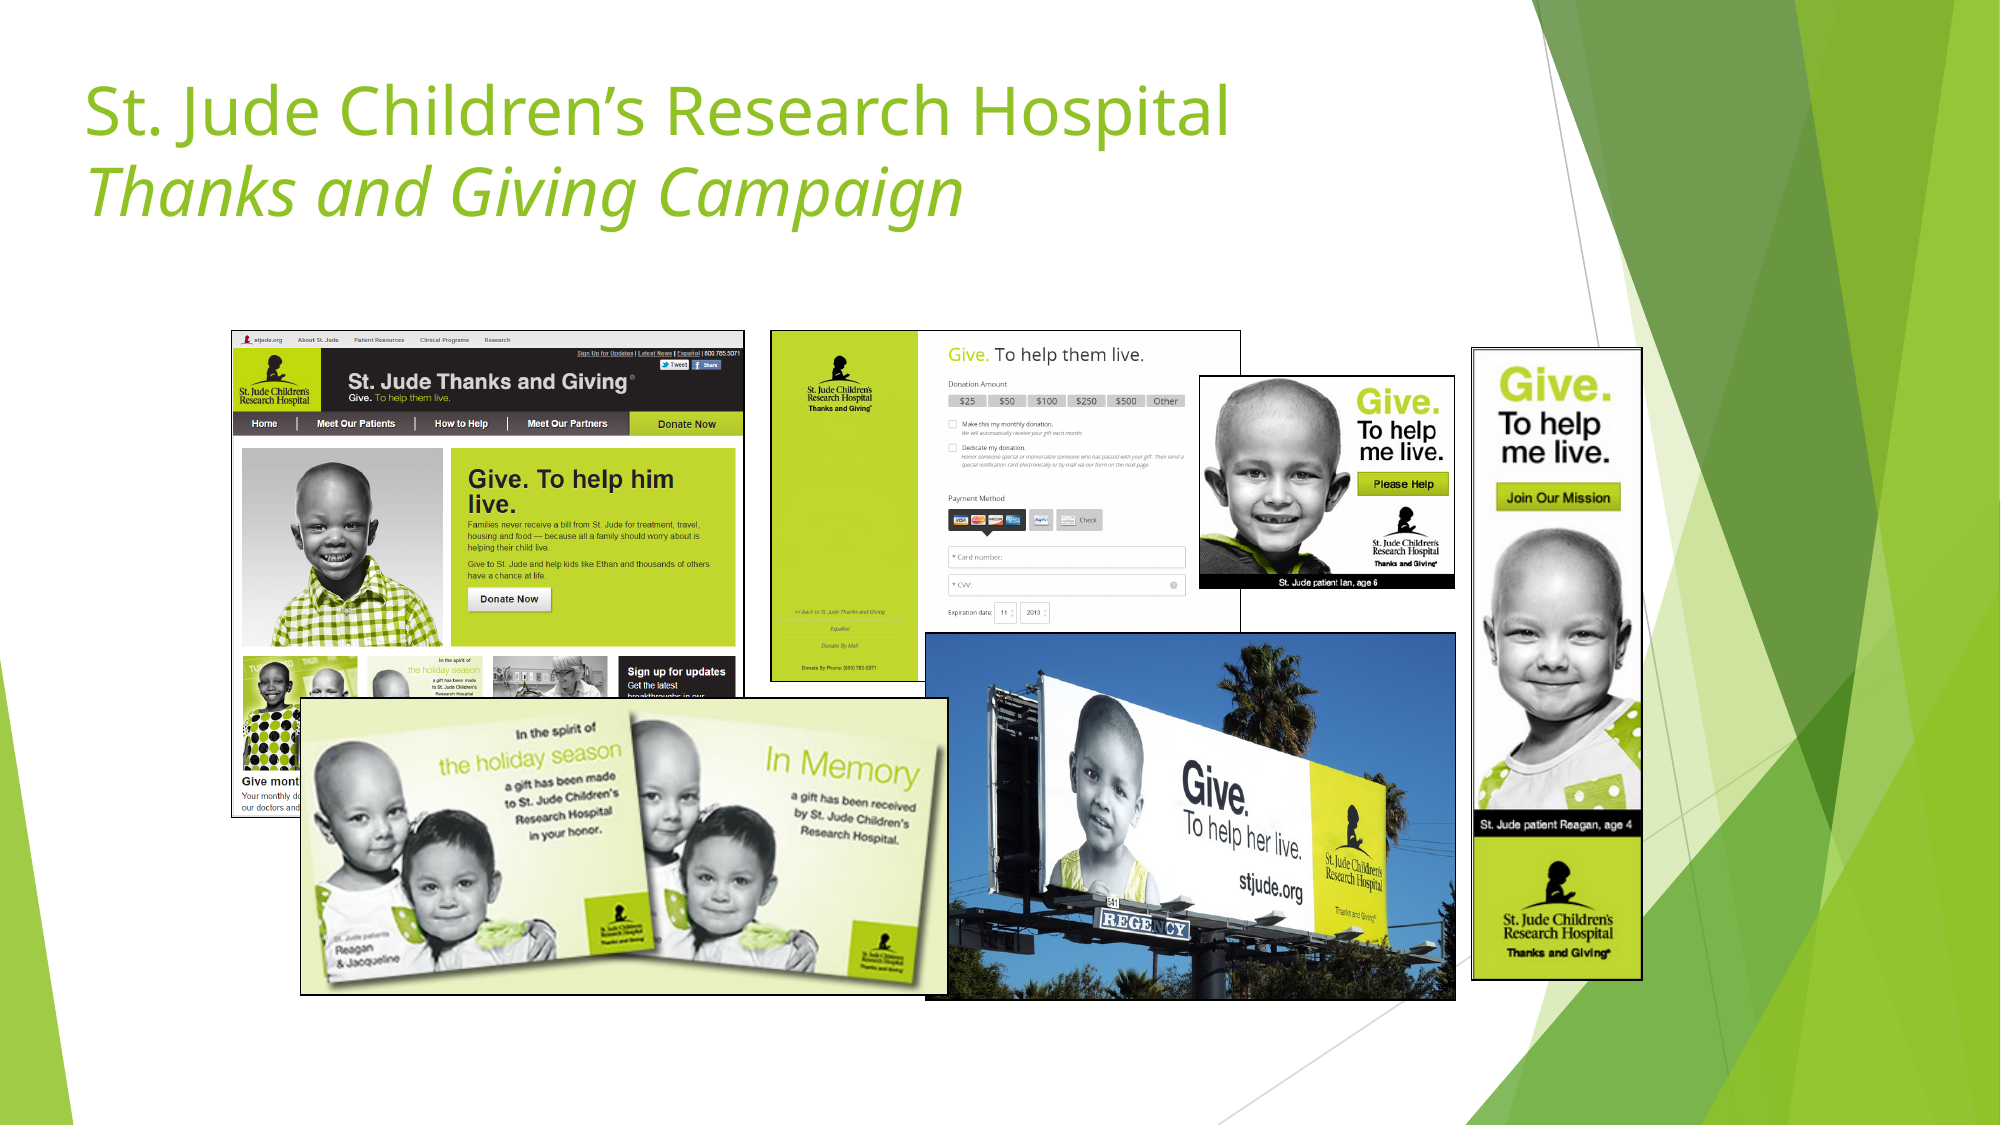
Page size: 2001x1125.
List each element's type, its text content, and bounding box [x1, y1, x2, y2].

picture [1471, 347, 1642, 980]
title St. Jude Children’s Research Hospital Thanks and Giving Campaign [69, 60, 1420, 249]
picture [231, 330, 1456, 1000]
